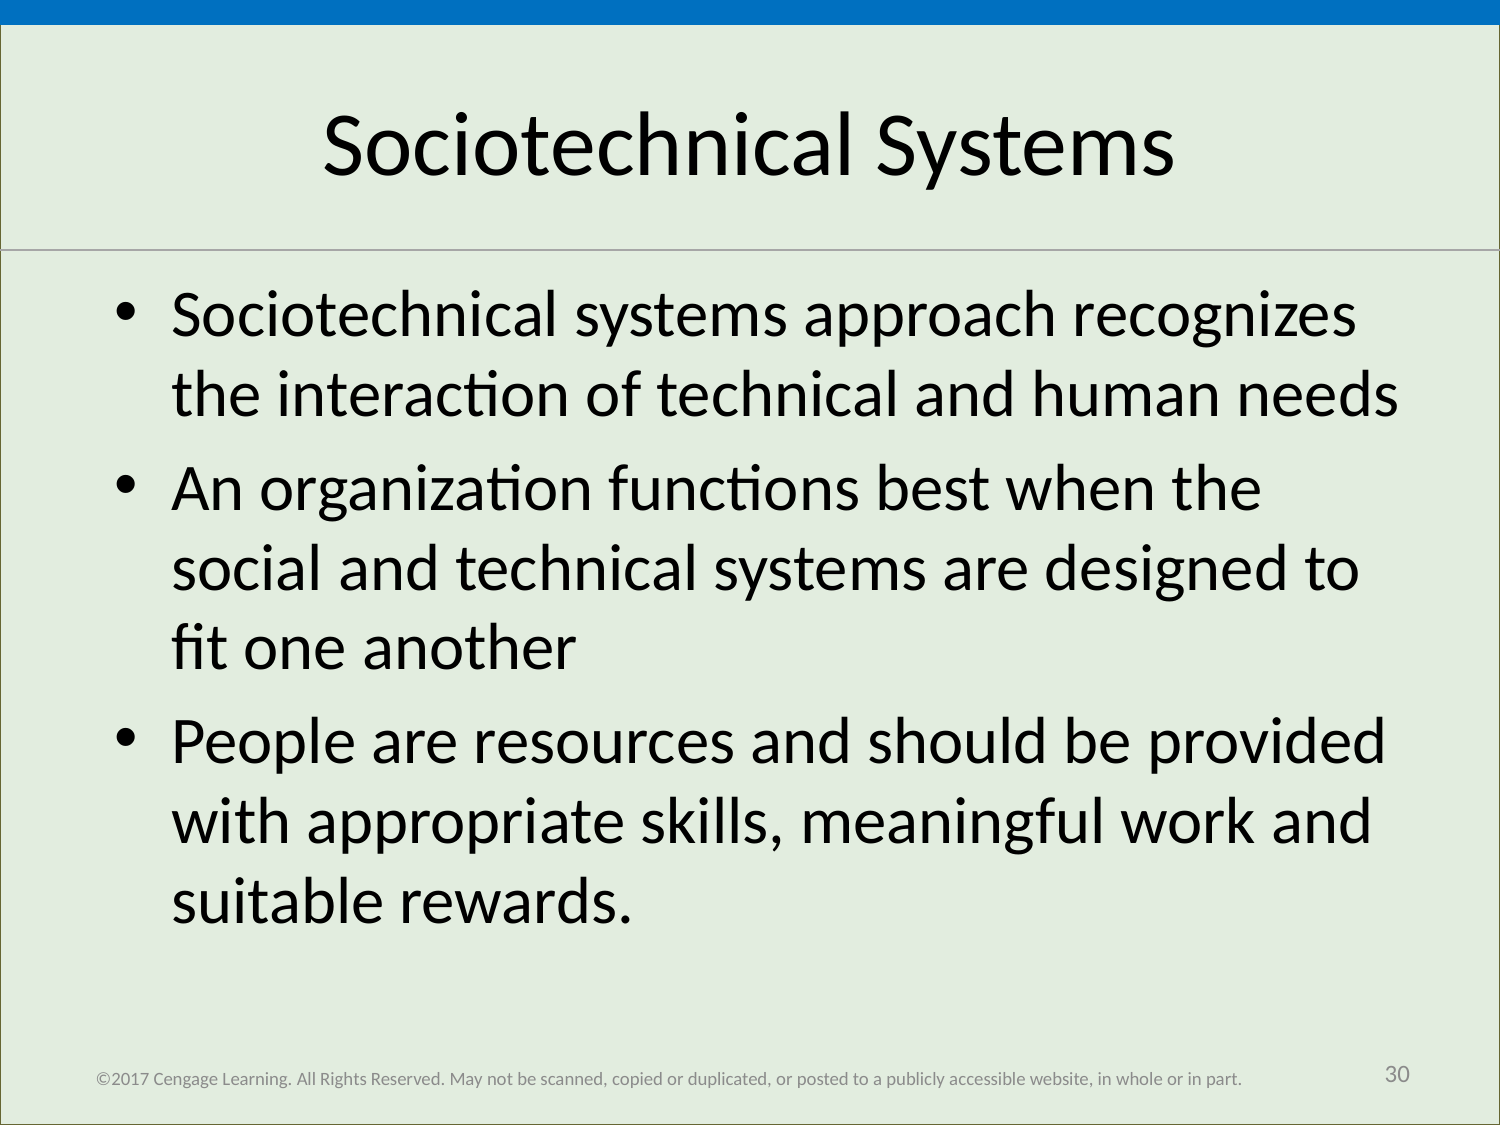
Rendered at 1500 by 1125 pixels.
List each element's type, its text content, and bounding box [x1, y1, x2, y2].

list Sociotechnical systems approach recognizes the interaction of technical and human needs An organization functions best when the social and technical systems are designed to fit one another People are resources and should be provided with appropriate skills, meaningful work and suitable rewards. [99, 262, 1438, 988]
slide_number 30 [1074, 1042, 1425, 1103]
footer ©2017 Cengage Learning. All Rights Reserved. May not be scanned, copied or duplicated, or posted to a publicly accessible website, in whole or in part. [12, 1042, 1325, 1113]
title Sociotechnical Systems [75, 45, 1425, 233]
